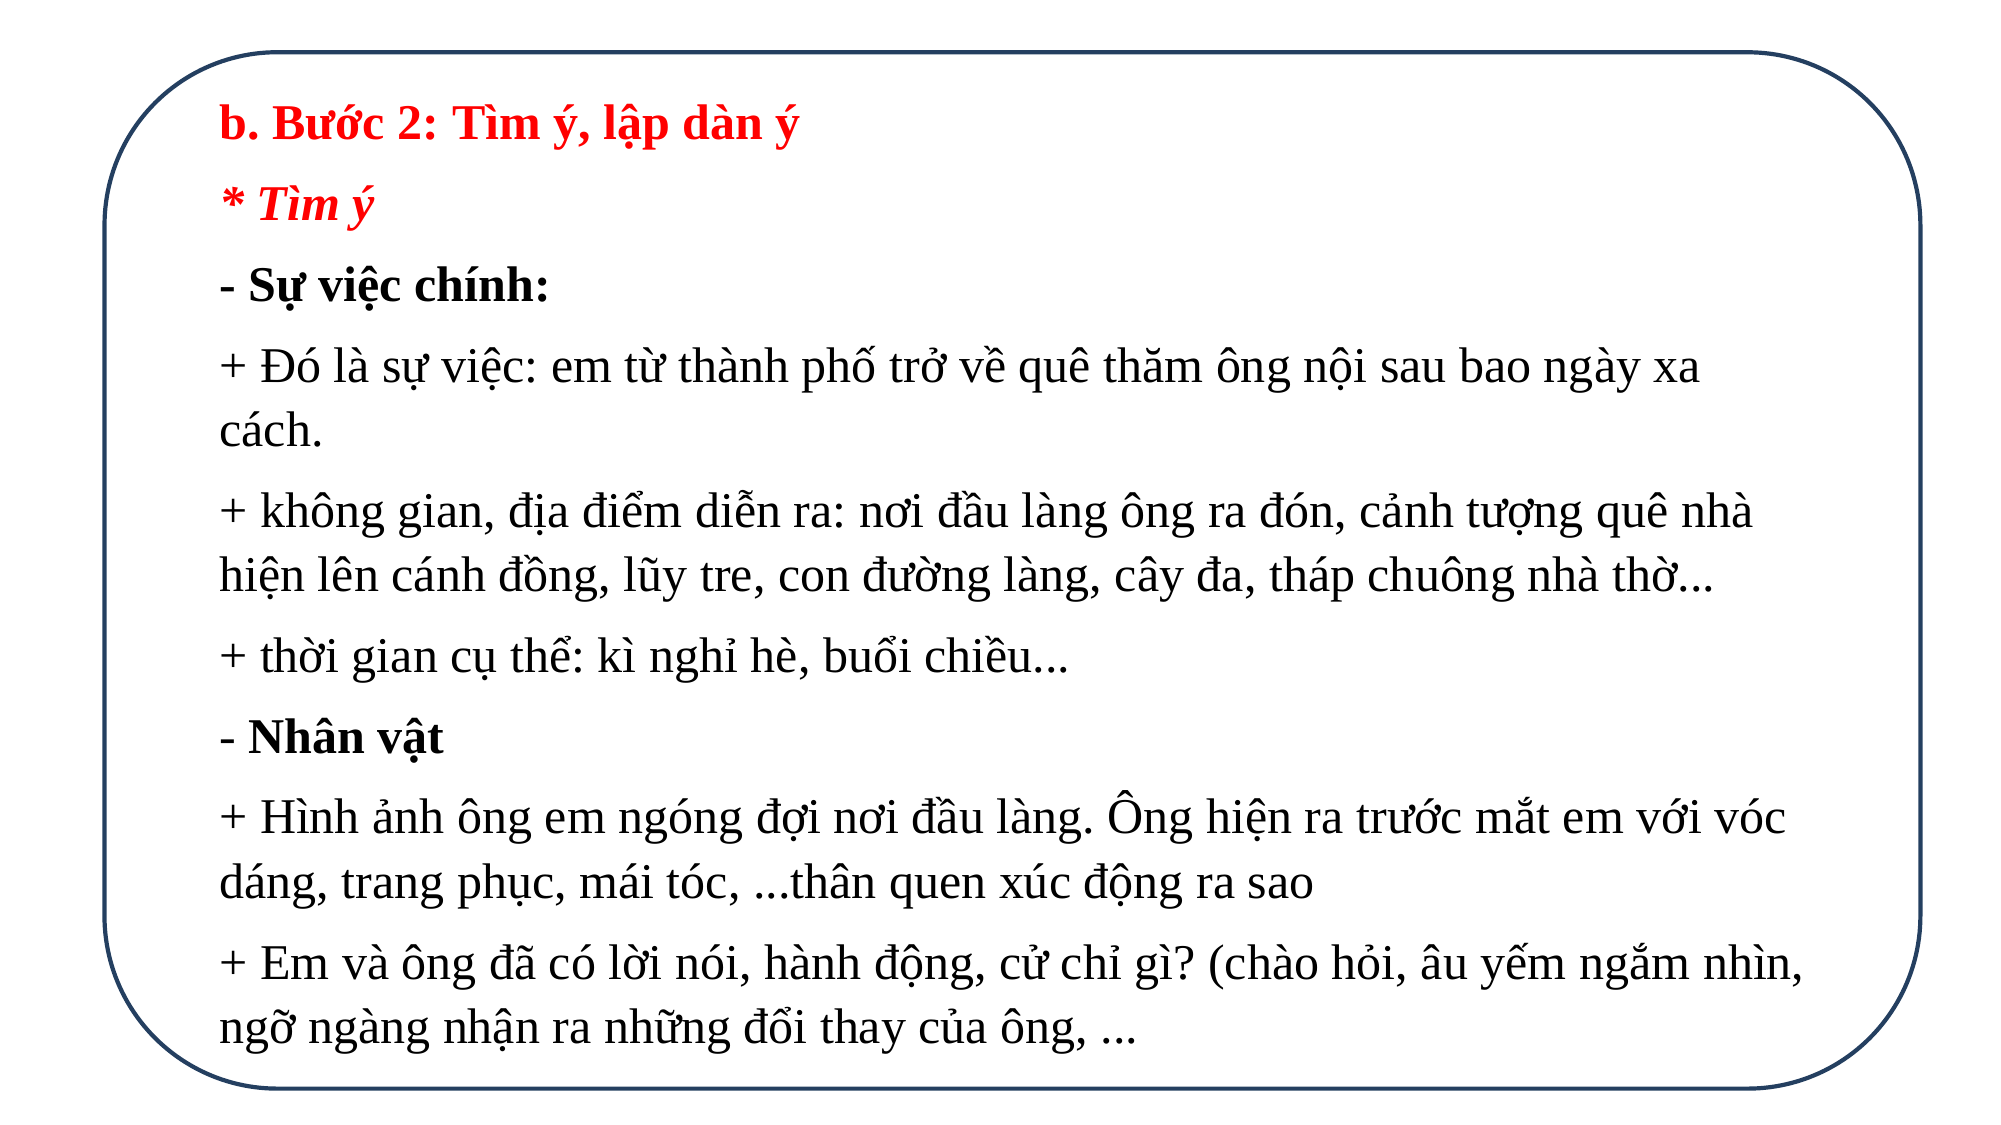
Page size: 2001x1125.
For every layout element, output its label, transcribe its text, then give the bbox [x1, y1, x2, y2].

text_box [104, 52, 1921, 1089]
text_box b. Bước 2: Tìm ý, lập dàn ý * Tìm ý - Sự việc chính: + Đó là sự việc: em từ thành phố trở về quê thăm ông nội sau bao ngày xa cách. + không gian, địa điểm diễn ra: nơi đầu làng ông ra đón, cảnh tượng quê nhà hiện lên cánh đồng, lũy tre, con đường làng, cây đa, tháp chuông nhà thờ... + thời gian cụ thể: kì nghỉ hè, buổi chiều... - Nhân vật + Hình ảnh ông em ngóng đợi nơi đầu làng. Ông hiện ra trước mắt em với vóc dáng, trang phục, mái tóc, ...thân quen xúc động ra sao + Em và ông đã có lời nói, hành động, cử chỉ gì? (chào hỏi, âu yếm ngắm nhìn, ngỡ ngàng nhận ra những đổi thay của ông, ... [204, 78, 1821, 1061]
